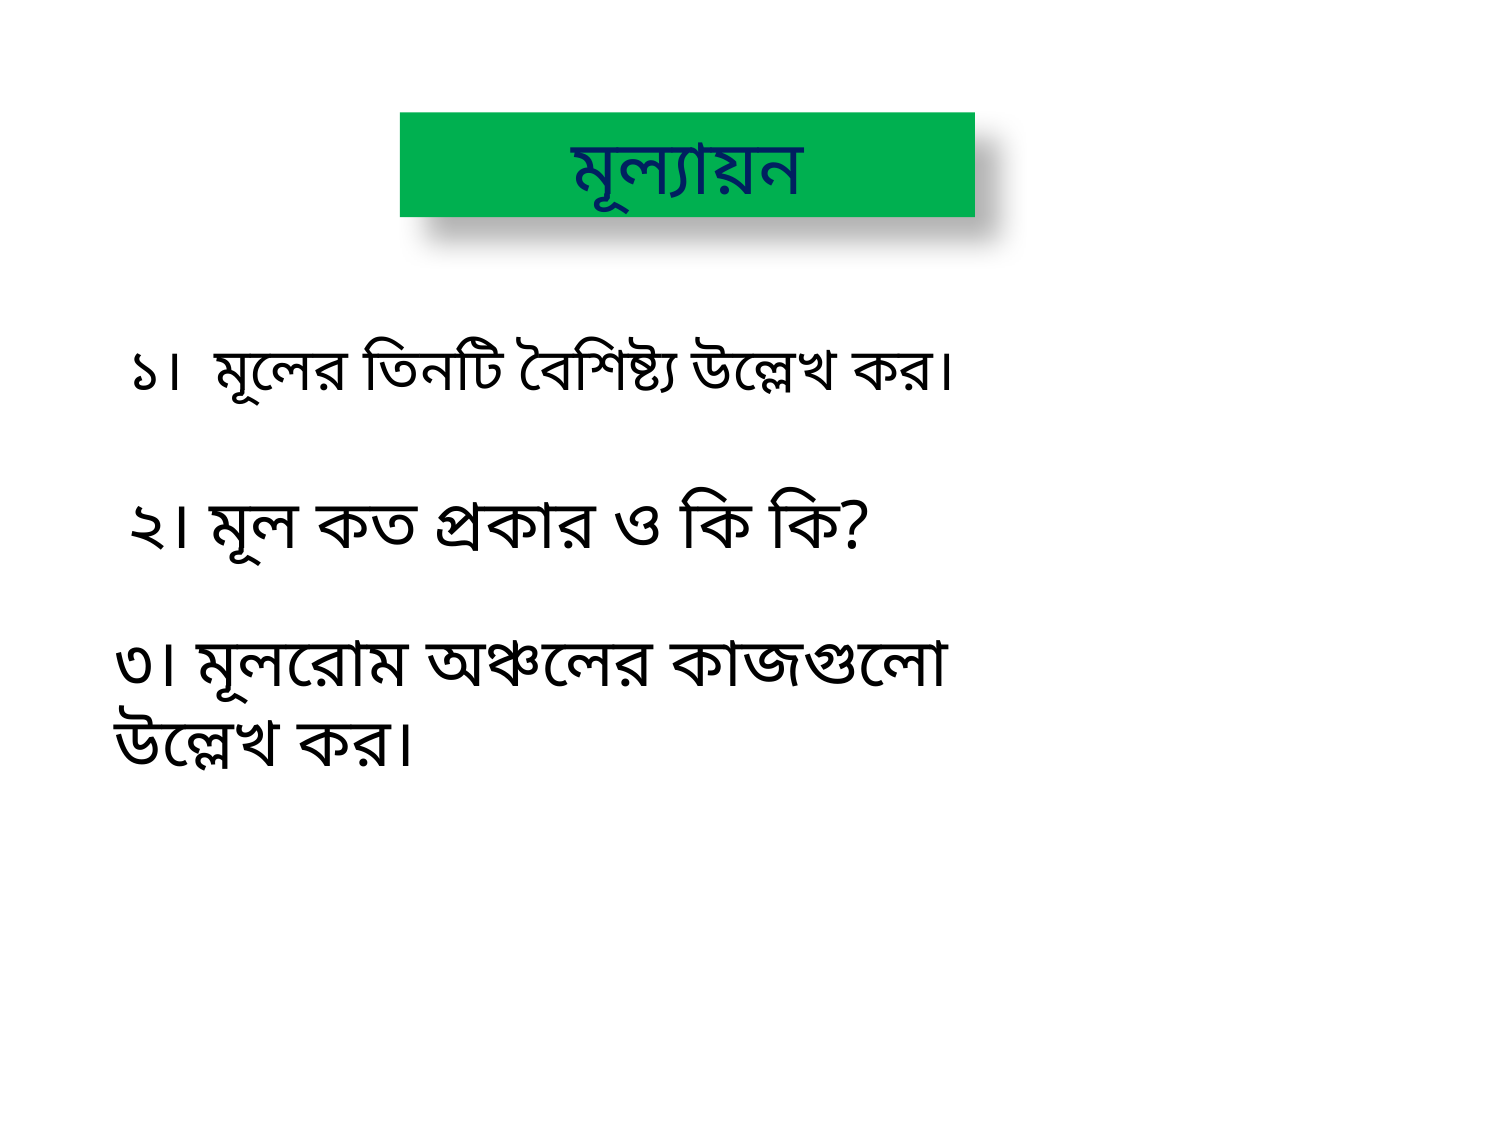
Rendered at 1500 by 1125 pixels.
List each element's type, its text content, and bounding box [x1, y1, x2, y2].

text_box ১। মূলের তিনটি বৈশিষ্ট্য উল্লেখ কর। [112, 324, 1313, 410]
text_box মূল্যায়ন [399, 112, 975, 218]
text_box ৩। মূলরোম অঞ্চলের কাজগুলো উল্লেখ কর। [99, 612, 1138, 788]
text_box ২। মূল কত প্রকার ও কি কি? [112, 474, 1113, 570]
